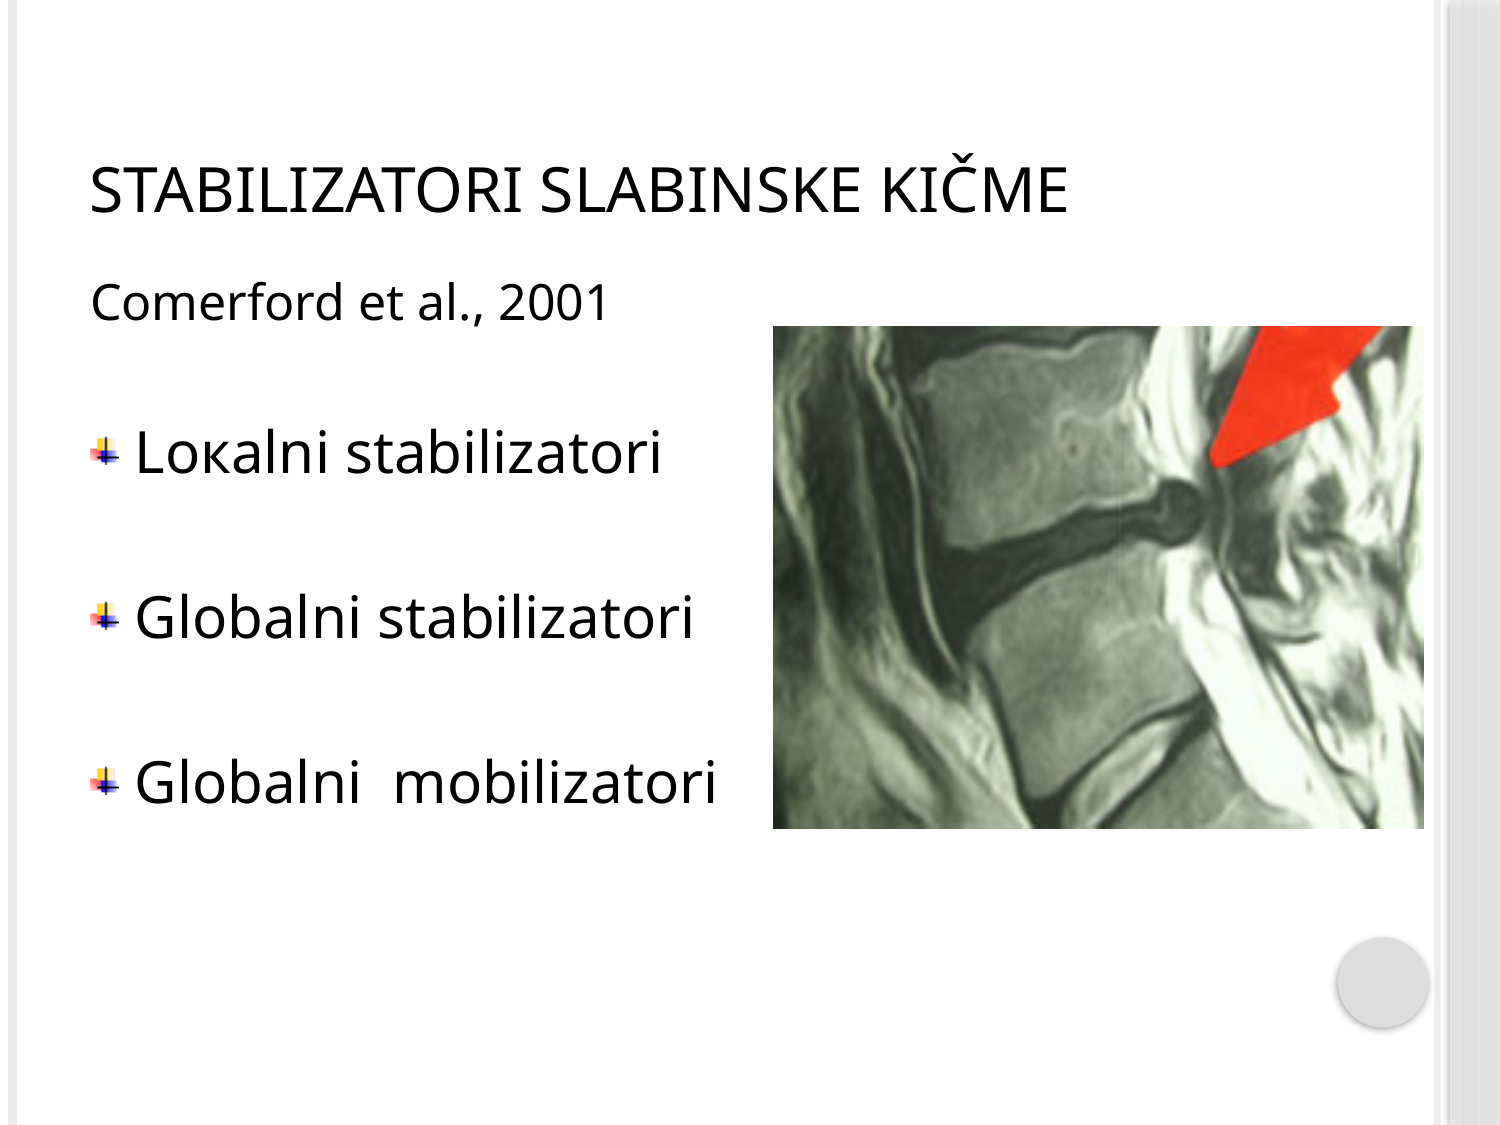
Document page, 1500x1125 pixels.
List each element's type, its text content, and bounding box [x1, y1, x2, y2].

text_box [773, 325, 1424, 829]
title Stabilizatori slabinske kičme [75, 45, 1425, 233]
picture [90, 435, 119, 465]
picture [90, 600, 119, 630]
picture [90, 765, 119, 795]
list Comerford et al., 2001 Loкalni stabilizatori Globalni stabilizatori Globalni mobilizatori [74, 262, 763, 1006]
